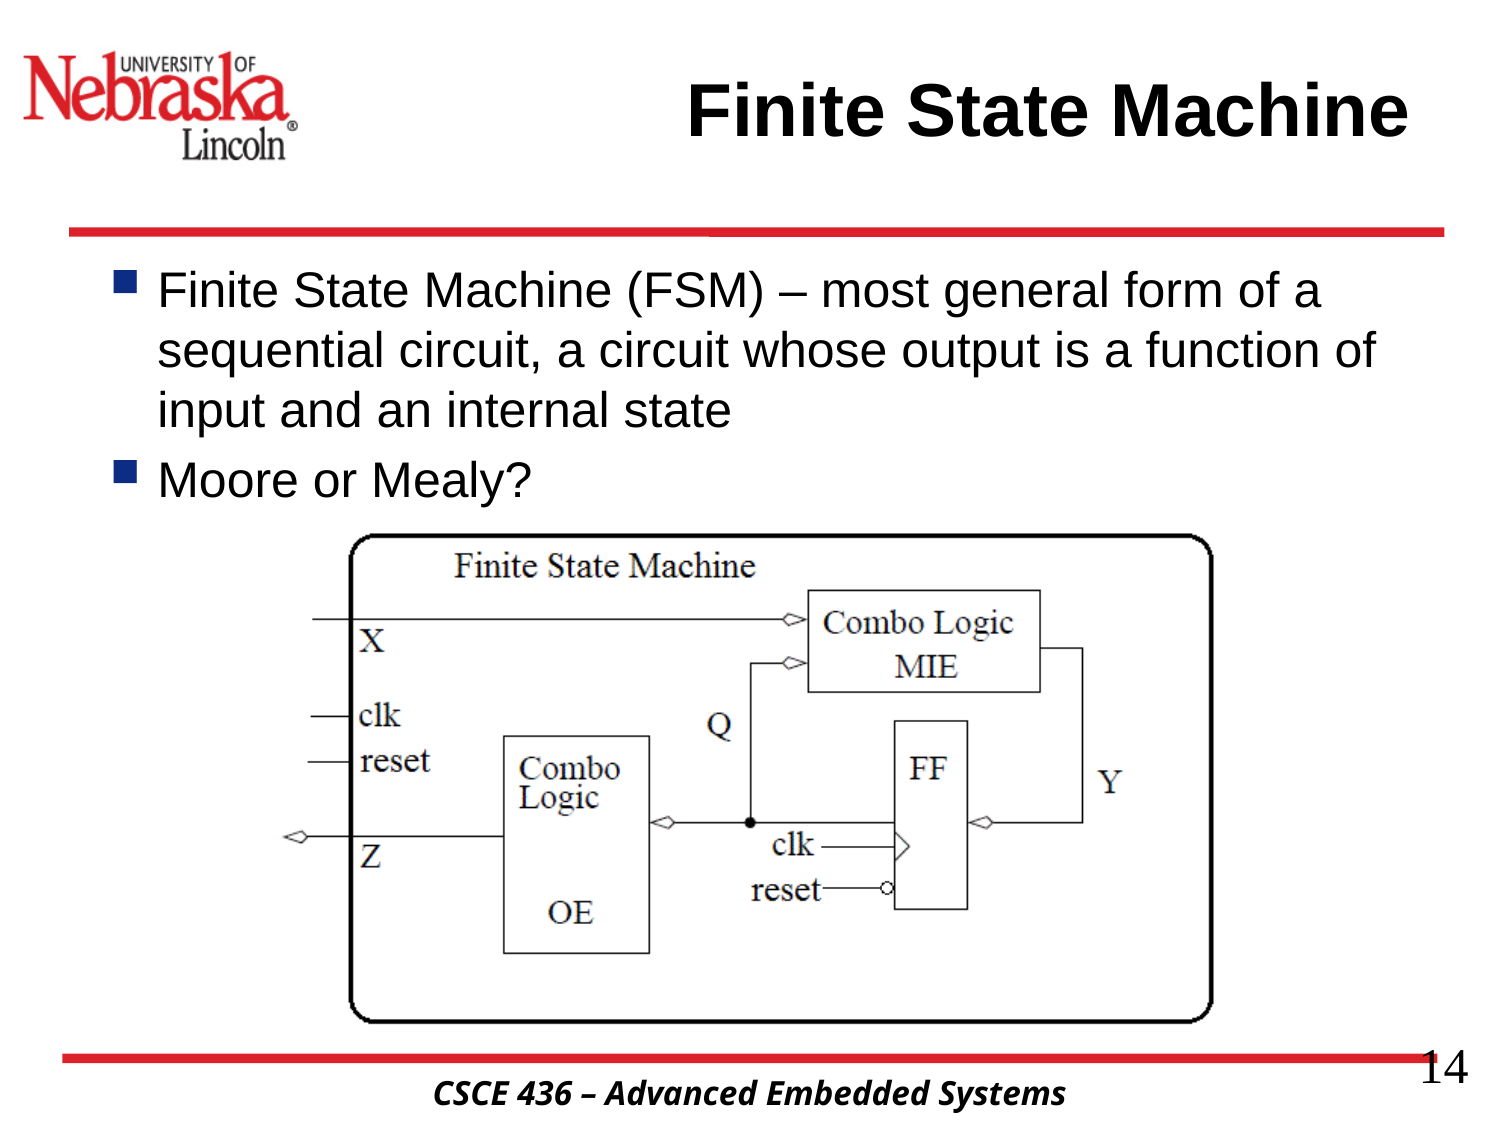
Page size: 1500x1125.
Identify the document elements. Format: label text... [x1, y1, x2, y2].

title Finite State Machine [313, 12, 1427, 201]
picture [1, 32, 313, 181]
list Finite State Machine (FSM) – most general form of a sequential circuit, a circuit whose output is a function of input and an internal state Moore or Mealy? [95, 249, 1430, 960]
slide_number 14 [1133, 1025, 1484, 1105]
picture [261, 517, 1239, 1053]
